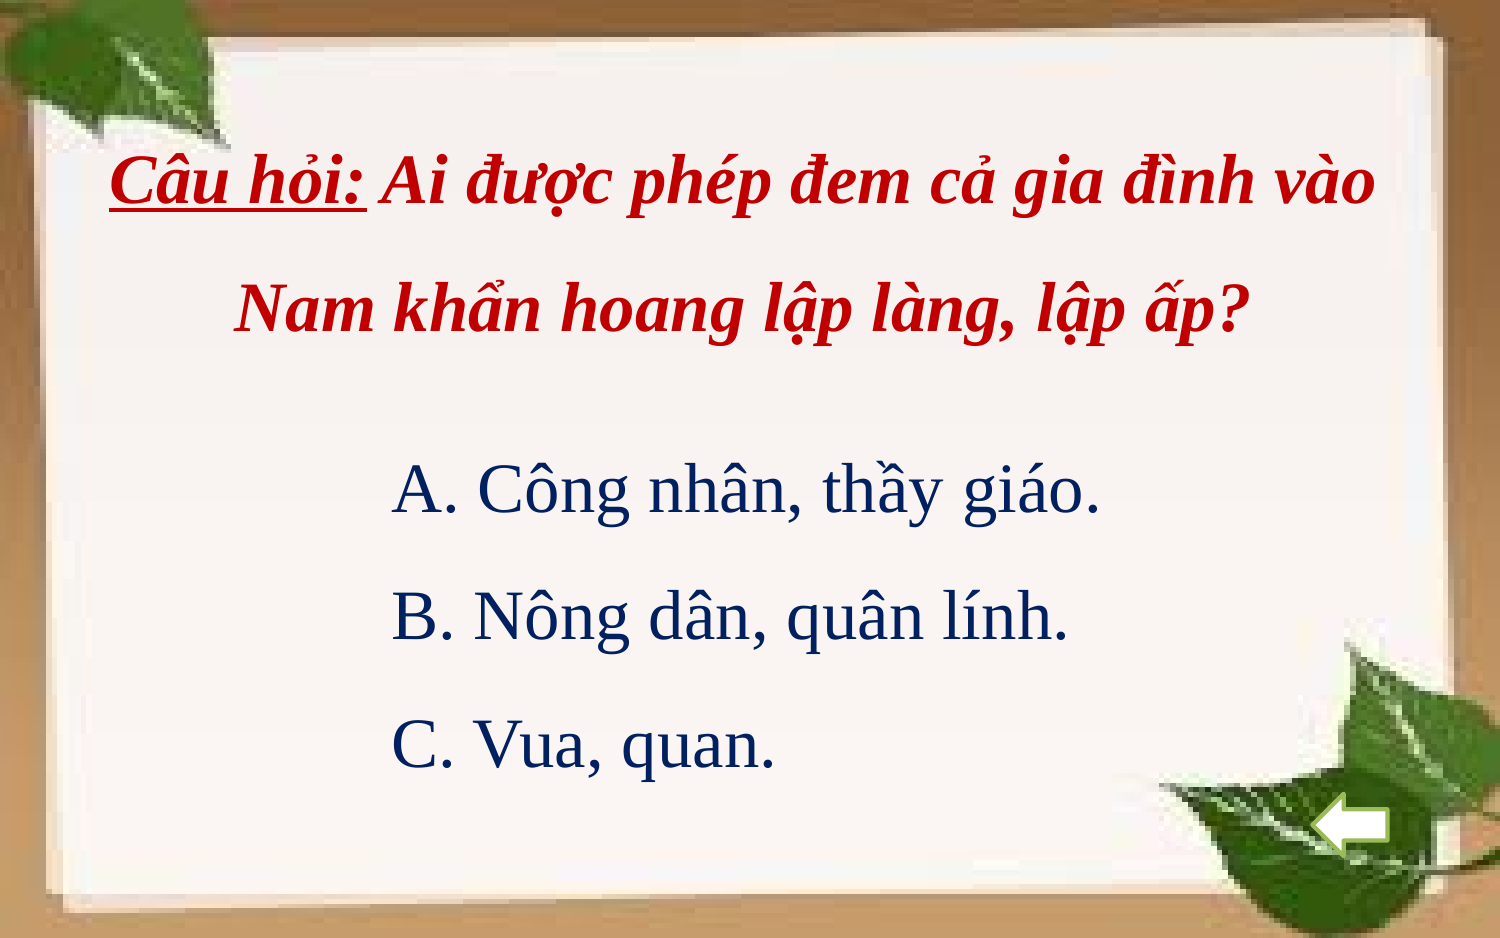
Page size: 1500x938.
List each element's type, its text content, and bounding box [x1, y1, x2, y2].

text_box [1310, 791, 1390, 859]
text_box A. Công nhân, thầy giáo. B. Nông dân, quân lính. C. Vua, quan. [375, 391, 1175, 790]
text_box Câu hỏi: Ai được phép đem cả gia đình vào Nam khẩn hoang lập làng, lập ấp? [74, 82, 1413, 354]
picture [0, 0, 1500, 938]
